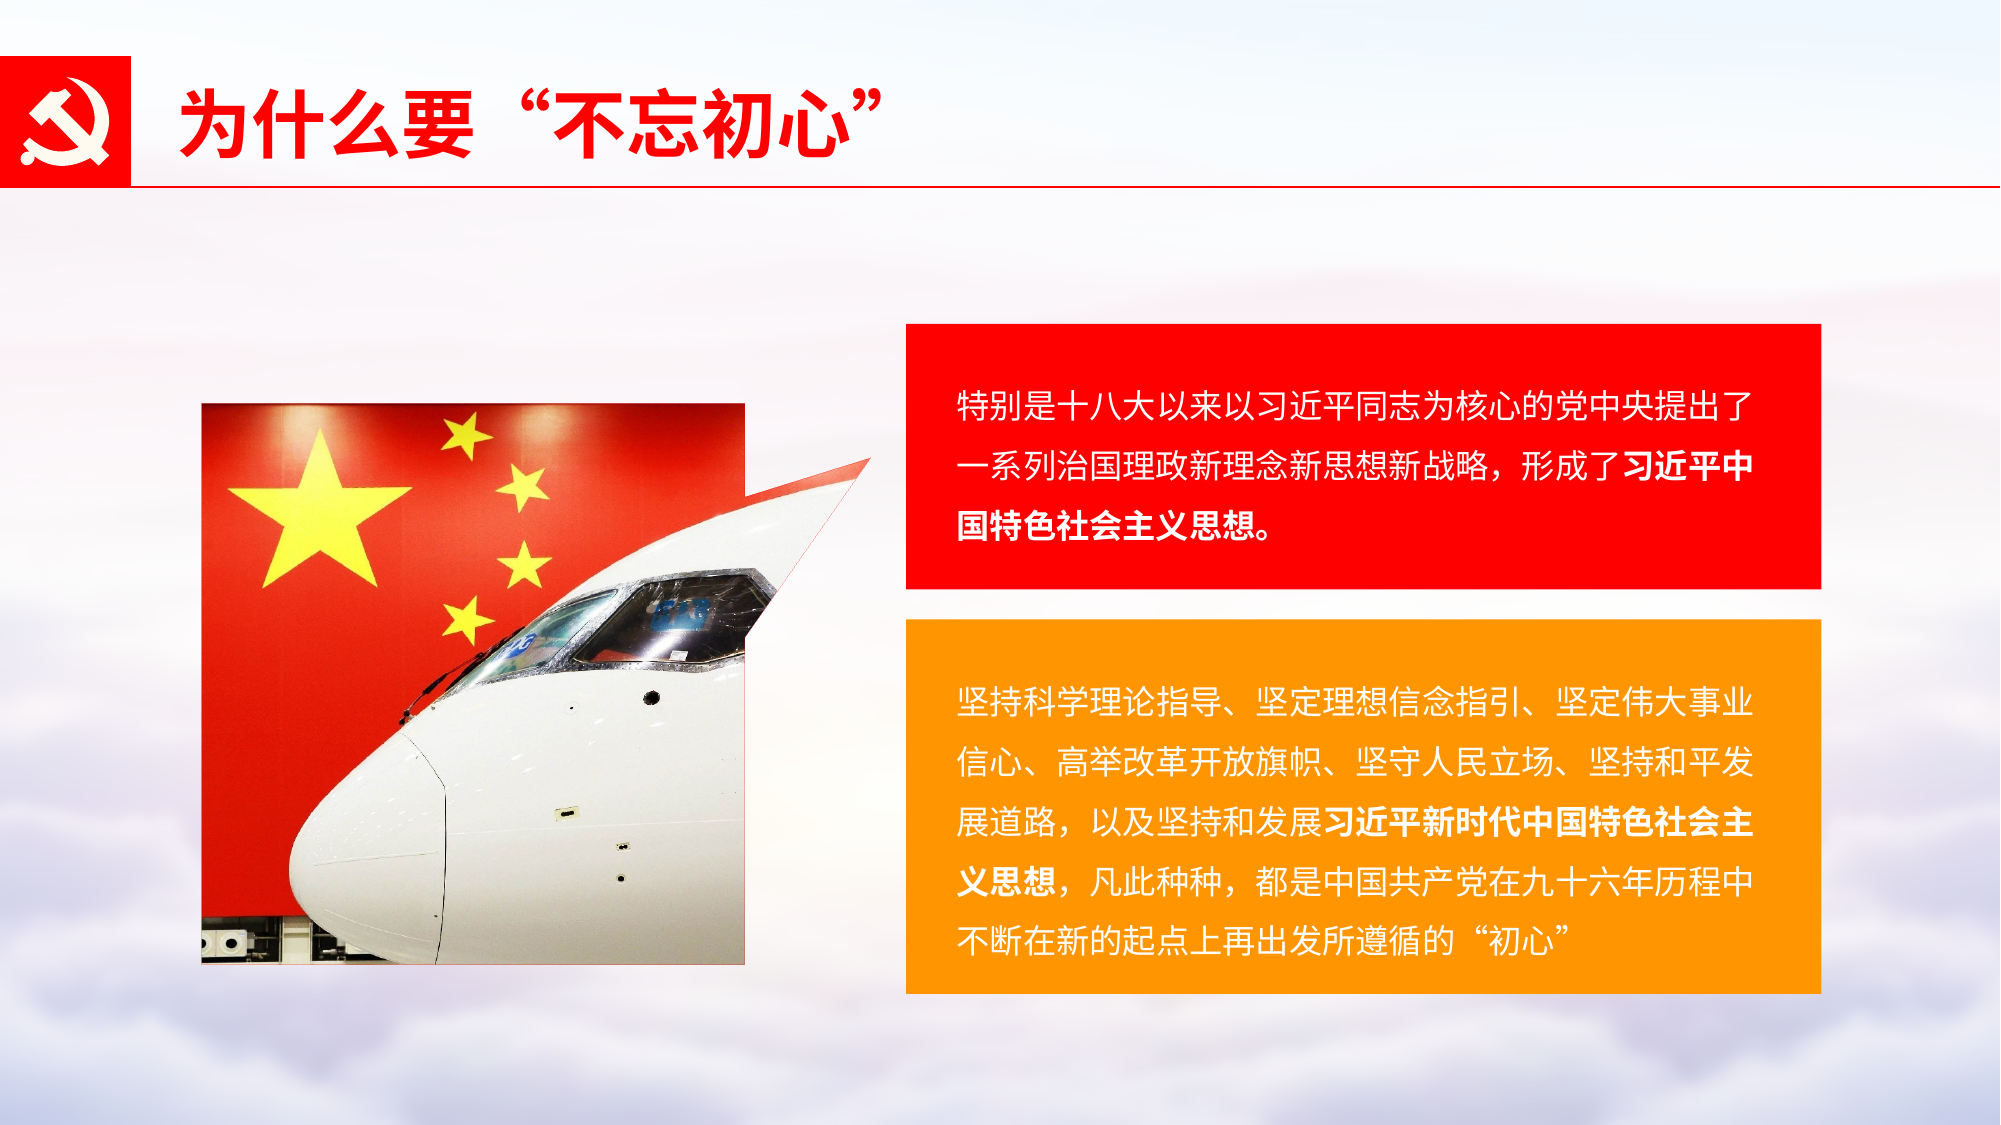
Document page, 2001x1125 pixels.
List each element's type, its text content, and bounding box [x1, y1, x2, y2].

picture [201, 403, 871, 965]
text_box 为什么要“不忘初心” [161, 69, 942, 175]
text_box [906, 323, 1822, 590]
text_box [906, 619, 1822, 994]
